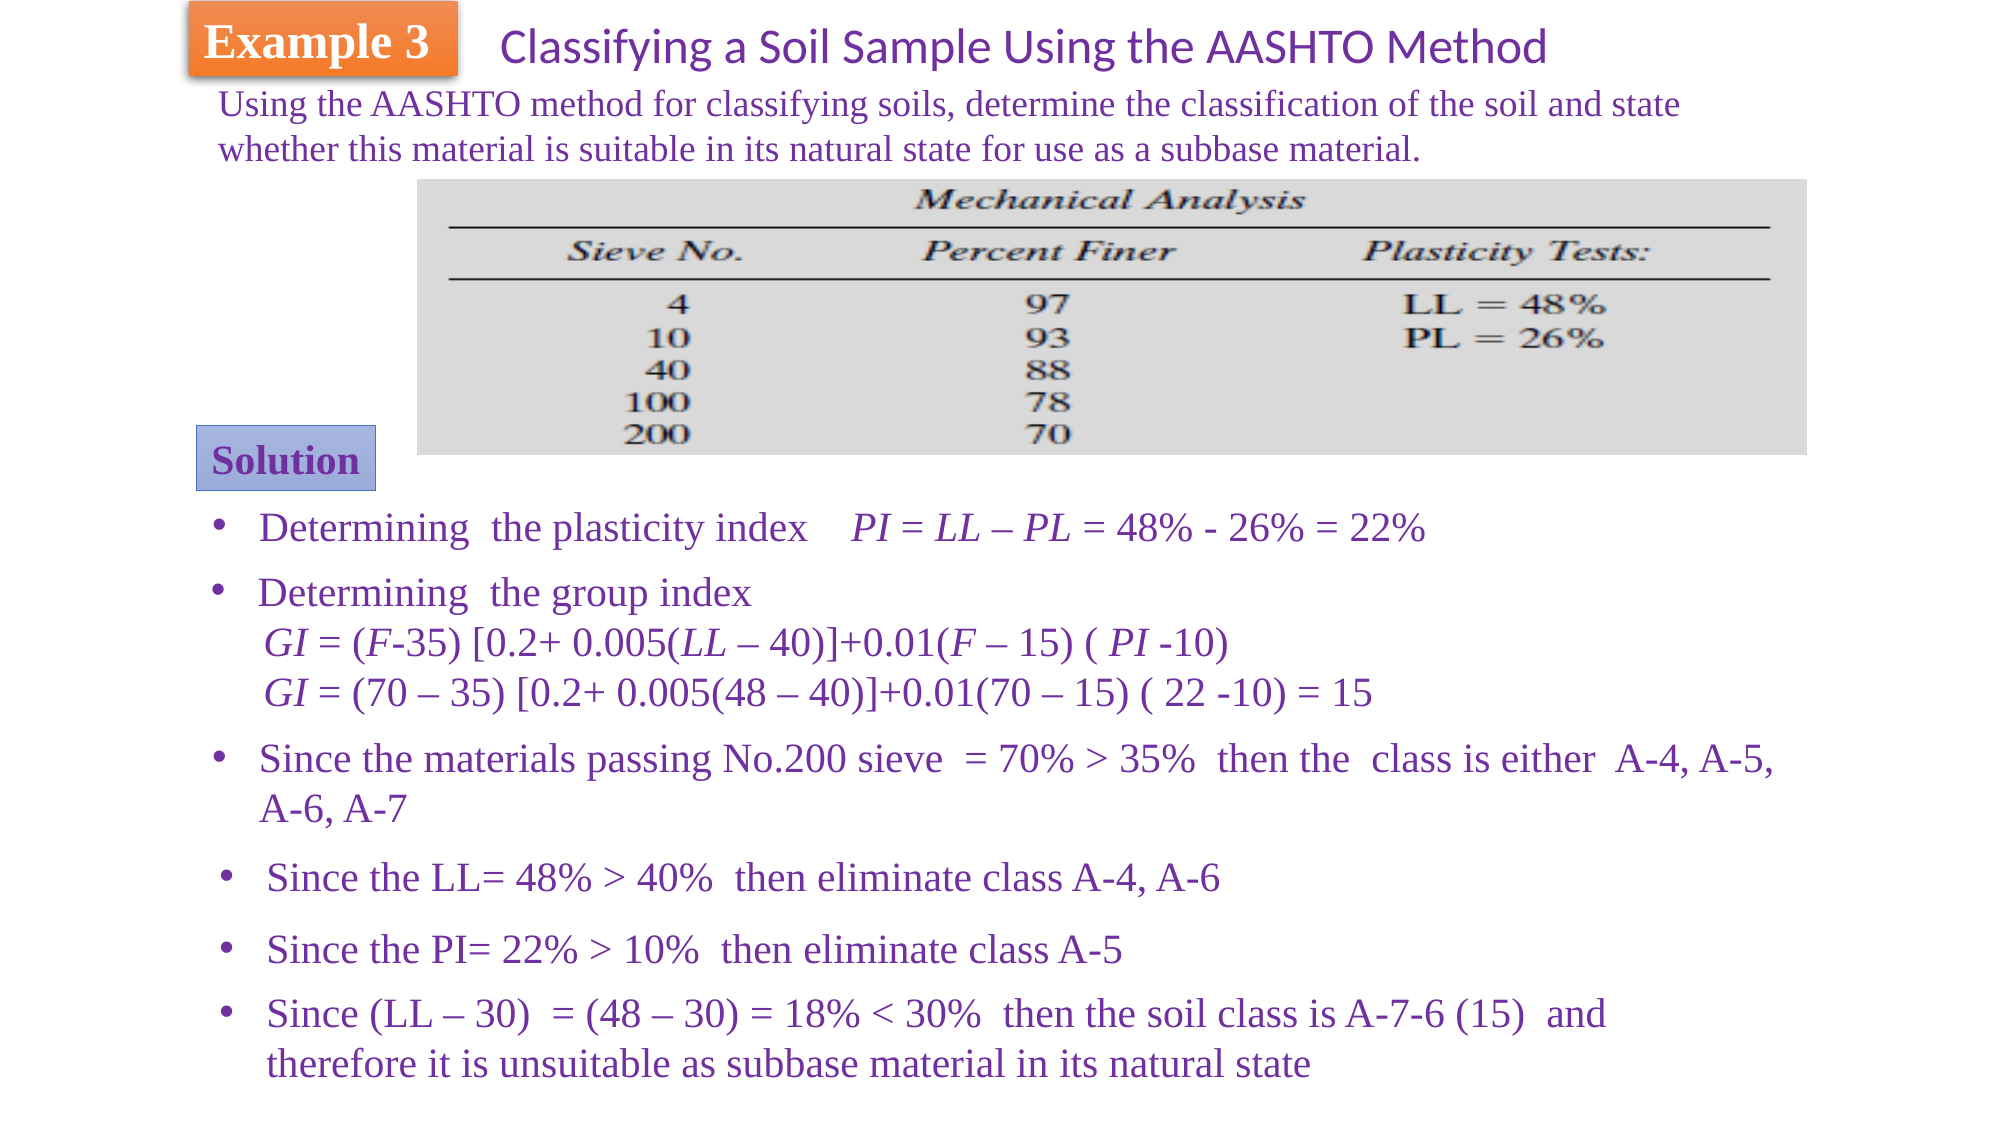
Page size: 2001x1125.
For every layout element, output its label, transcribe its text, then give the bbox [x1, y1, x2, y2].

text_box Since the PI= 22% > 10% then eliminate class A-5 [204, 914, 1434, 978]
text_box Example 3 [188, 1, 458, 76]
text_box Solution [196, 425, 376, 491]
text_box Since the materials passing No.200 sieve = 70% > 35% then the class is either A-4, A-5, A-6, A-7 [197, 723, 1807, 839]
text_box Since (LL – 30) = (48 – 30) = 18% < 30% then the soil class is A-7-6 (15) and therefore it is unsuitable as subbase material in its natural state [204, 978, 1749, 1094]
text_box Determining the group index GI = (F-35) [0.2+ 0.005(LL – 40)]+0.01(F – 15) ( PI -10) GI = (70 – 35) [0.2+ 0.005(48 – 40)]+0.01(70 – 15) ( 22 -10) = 15 [196, 557, 1740, 722]
text_box Determining the plasticity index PI = LL – PL = 48% - 26% = 22% [197, 492, 1552, 557]
text_box Using the AASHTO method for classifying soils, determine the classification of the soil and state whether this material is suitable in its natural state for use as a subbase material. [203, 71, 1747, 177]
text_box Classifying a Soil Sample Using the AASHTO Method [485, 6, 1749, 81]
picture [417, 179, 1807, 455]
text_box Since the LL= 48% > 40% then eliminate class A-4, A-6 [204, 842, 1434, 908]
